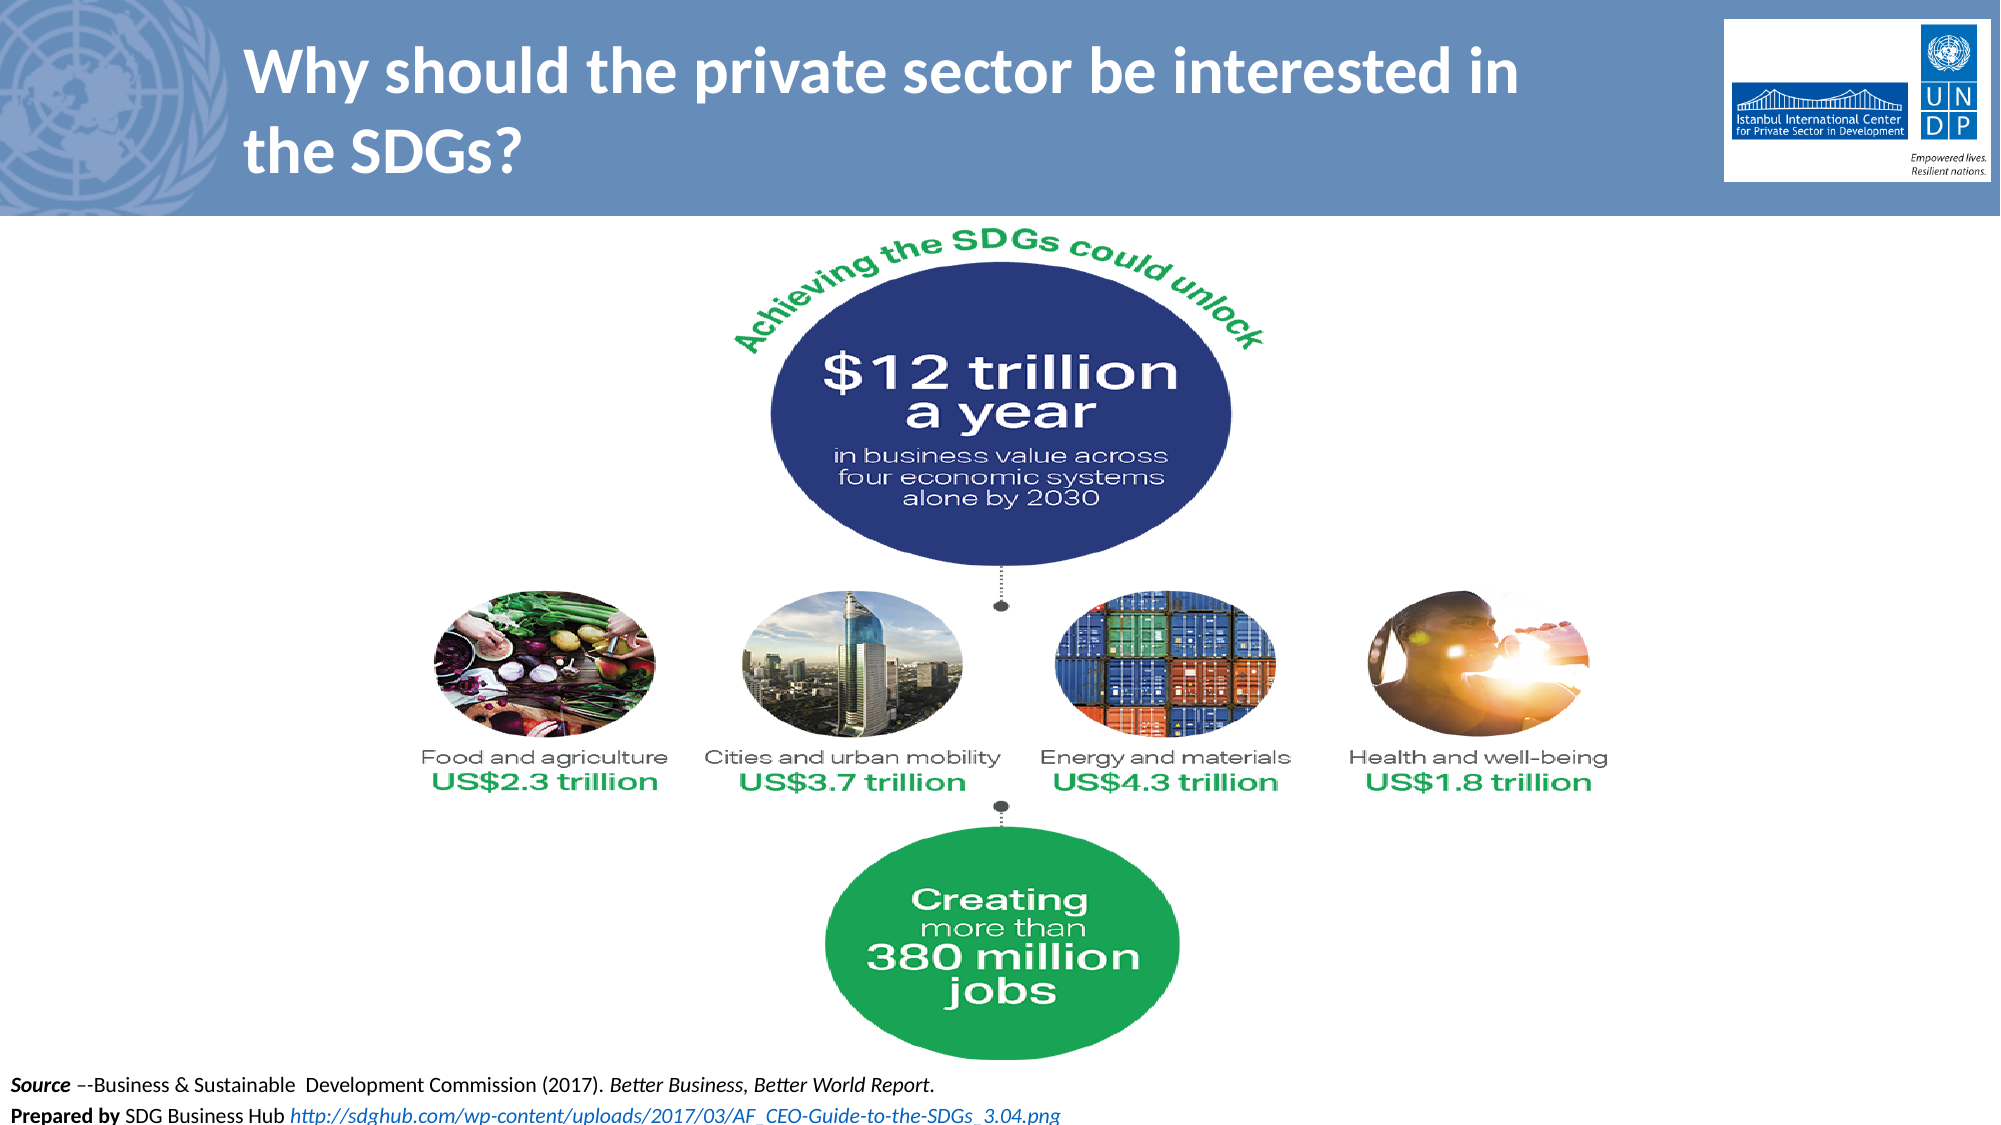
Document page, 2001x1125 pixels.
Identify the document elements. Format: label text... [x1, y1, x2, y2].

picture [0, 0, 2000, 216]
text_box Source –-Business & Sustainable Development Commission (2017). Better Business, Better World Report. Prepared by SDG Business Hub http://sdghub.com/wp-content/uploads/2017/03/AF_CEO-Guide-to-the-SDGs_3.04.png [0, 1060, 1187, 1125]
picture [422, 228, 1607, 1061]
